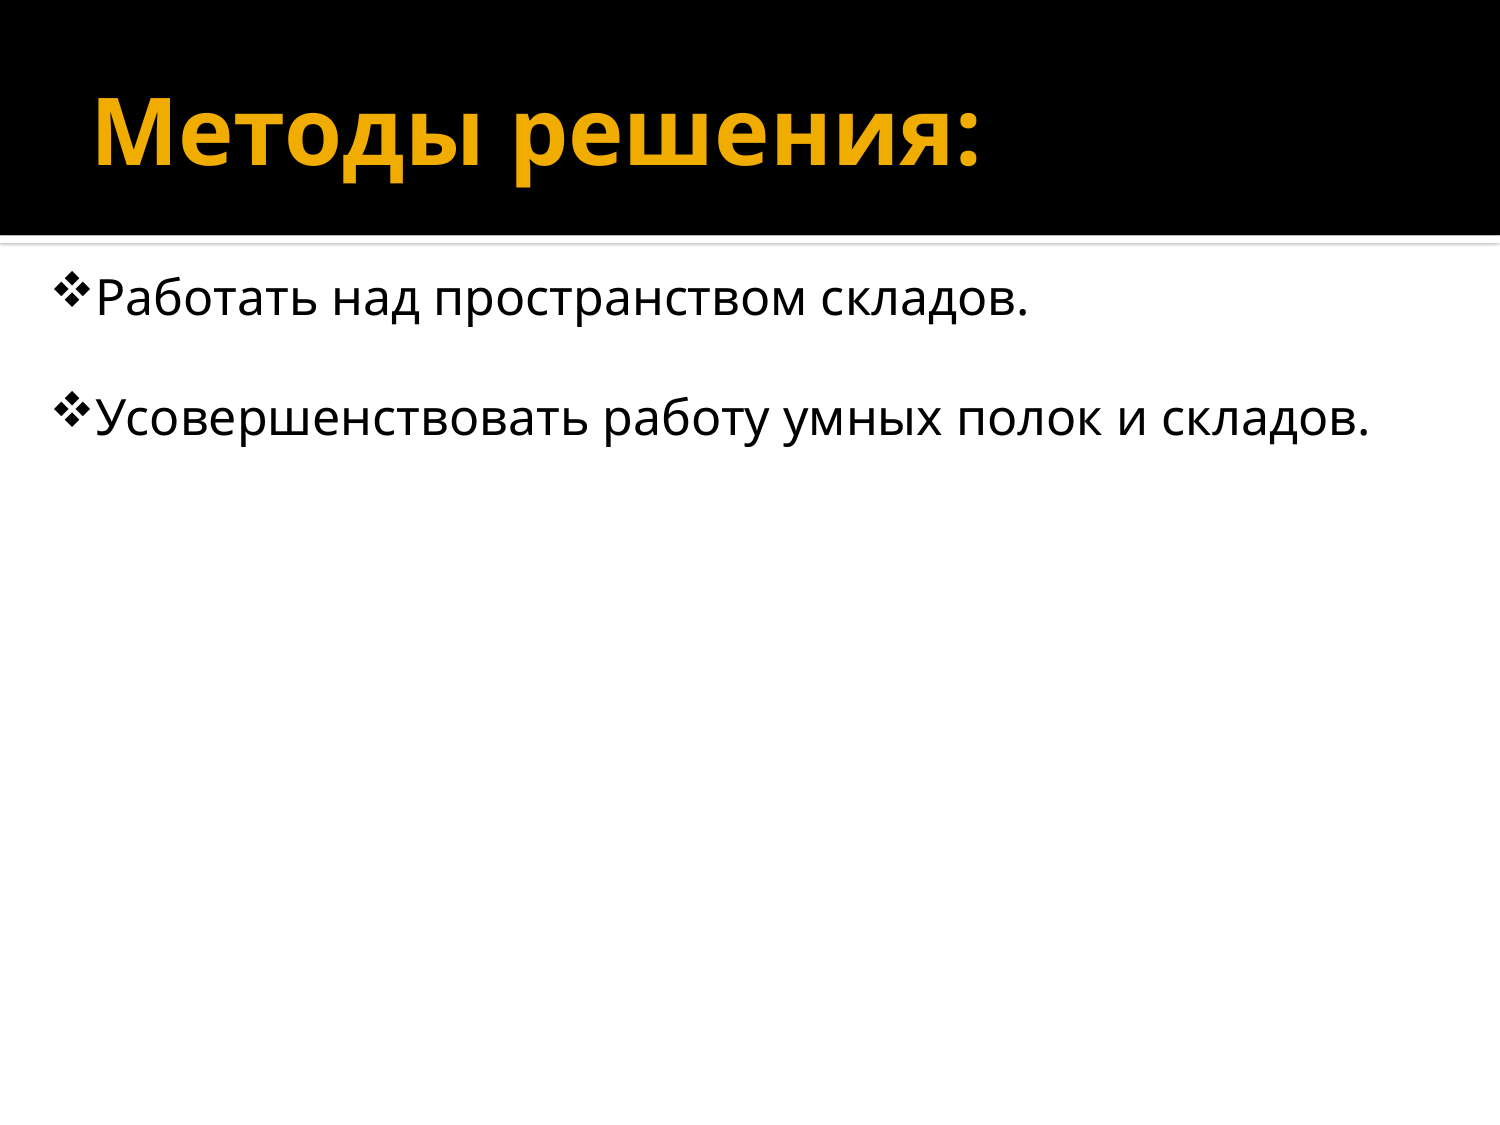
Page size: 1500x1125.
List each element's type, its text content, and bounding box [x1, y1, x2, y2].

title Методы решения: [75, 24, 1425, 231]
text_box Работать над пространством складов. Усовершенствовать работу умных полок и складов. [35, 257, 1465, 513]
